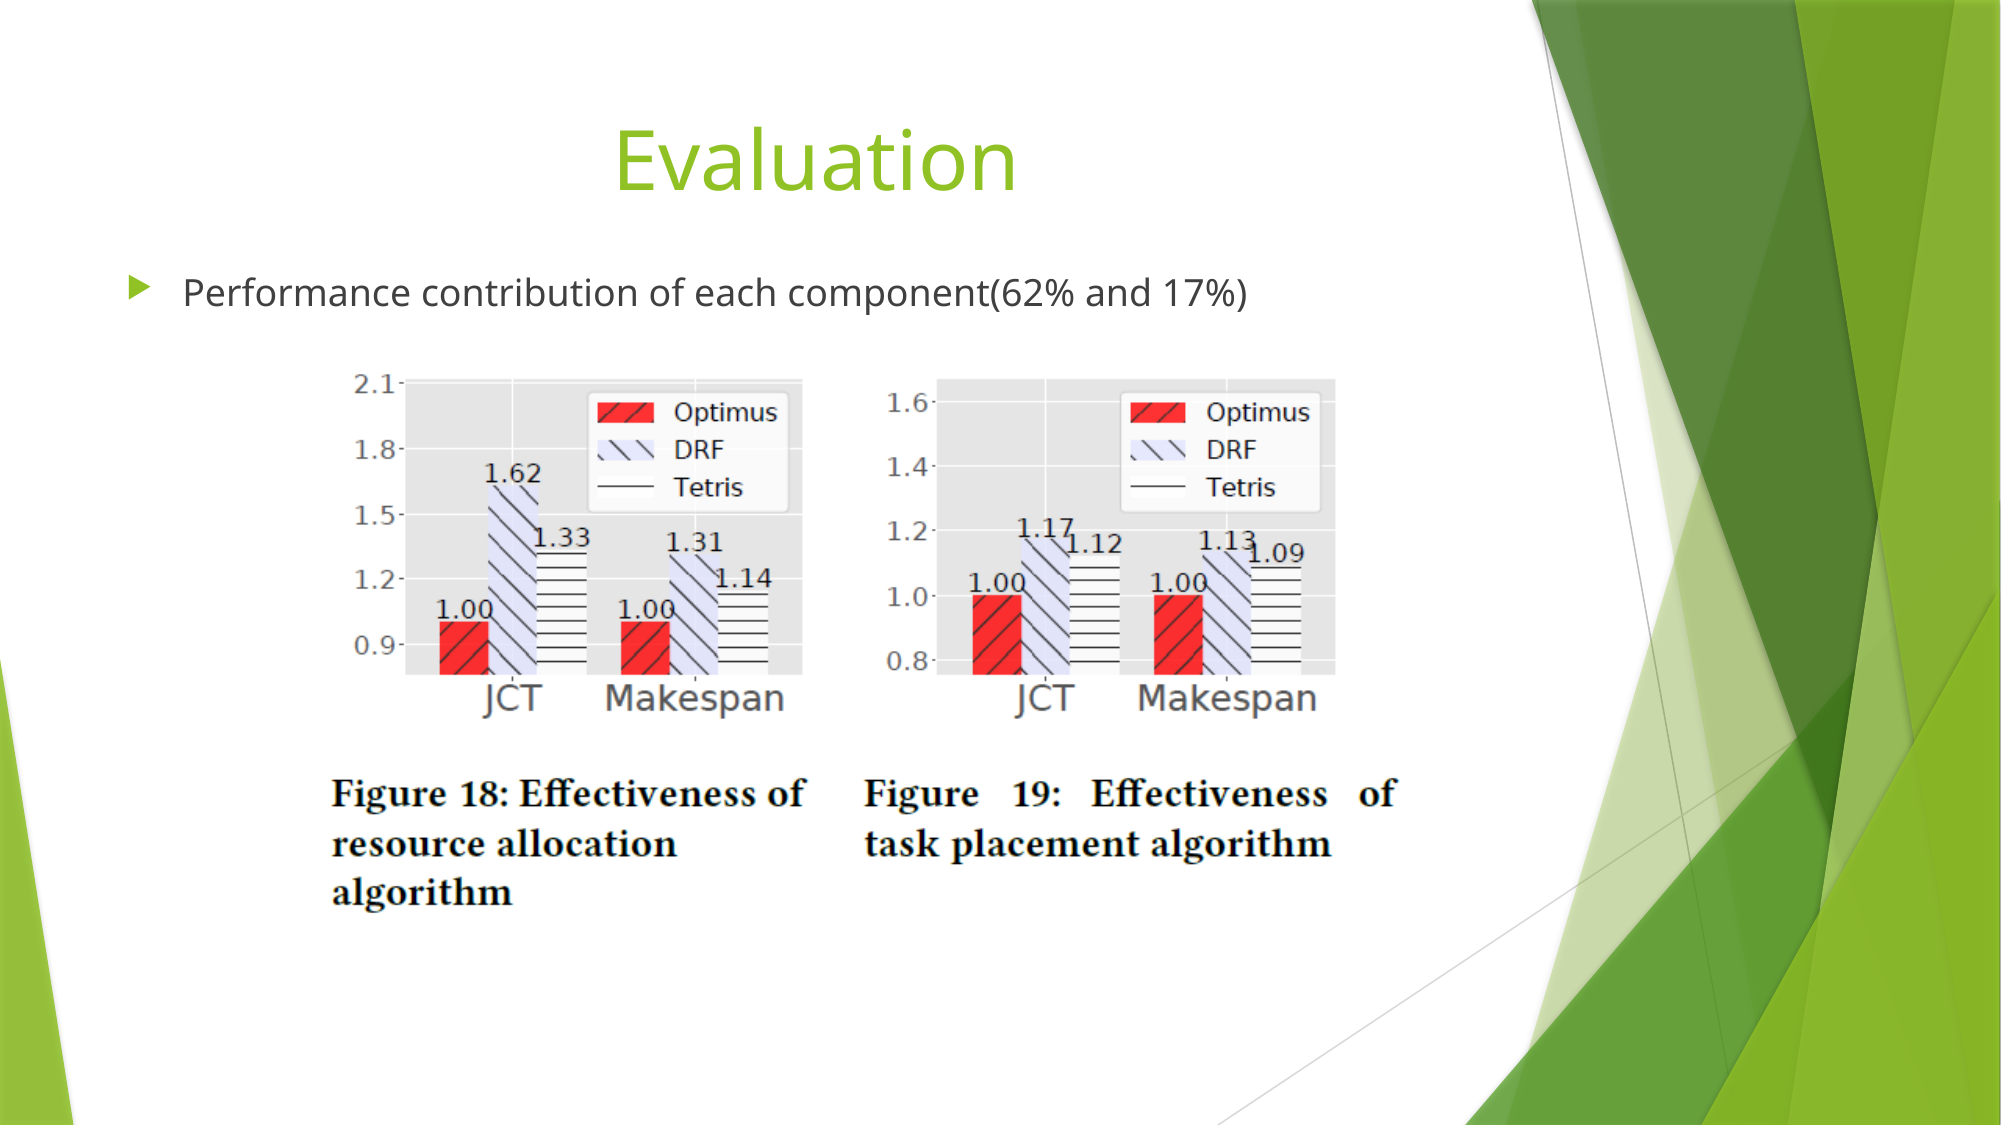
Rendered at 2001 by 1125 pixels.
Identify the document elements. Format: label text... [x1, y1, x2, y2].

title Evaluation [111, 99, 1522, 261]
list Performance contribution of each component(62% and 17%) [111, 261, 1522, 992]
picture [314, 347, 1418, 960]
